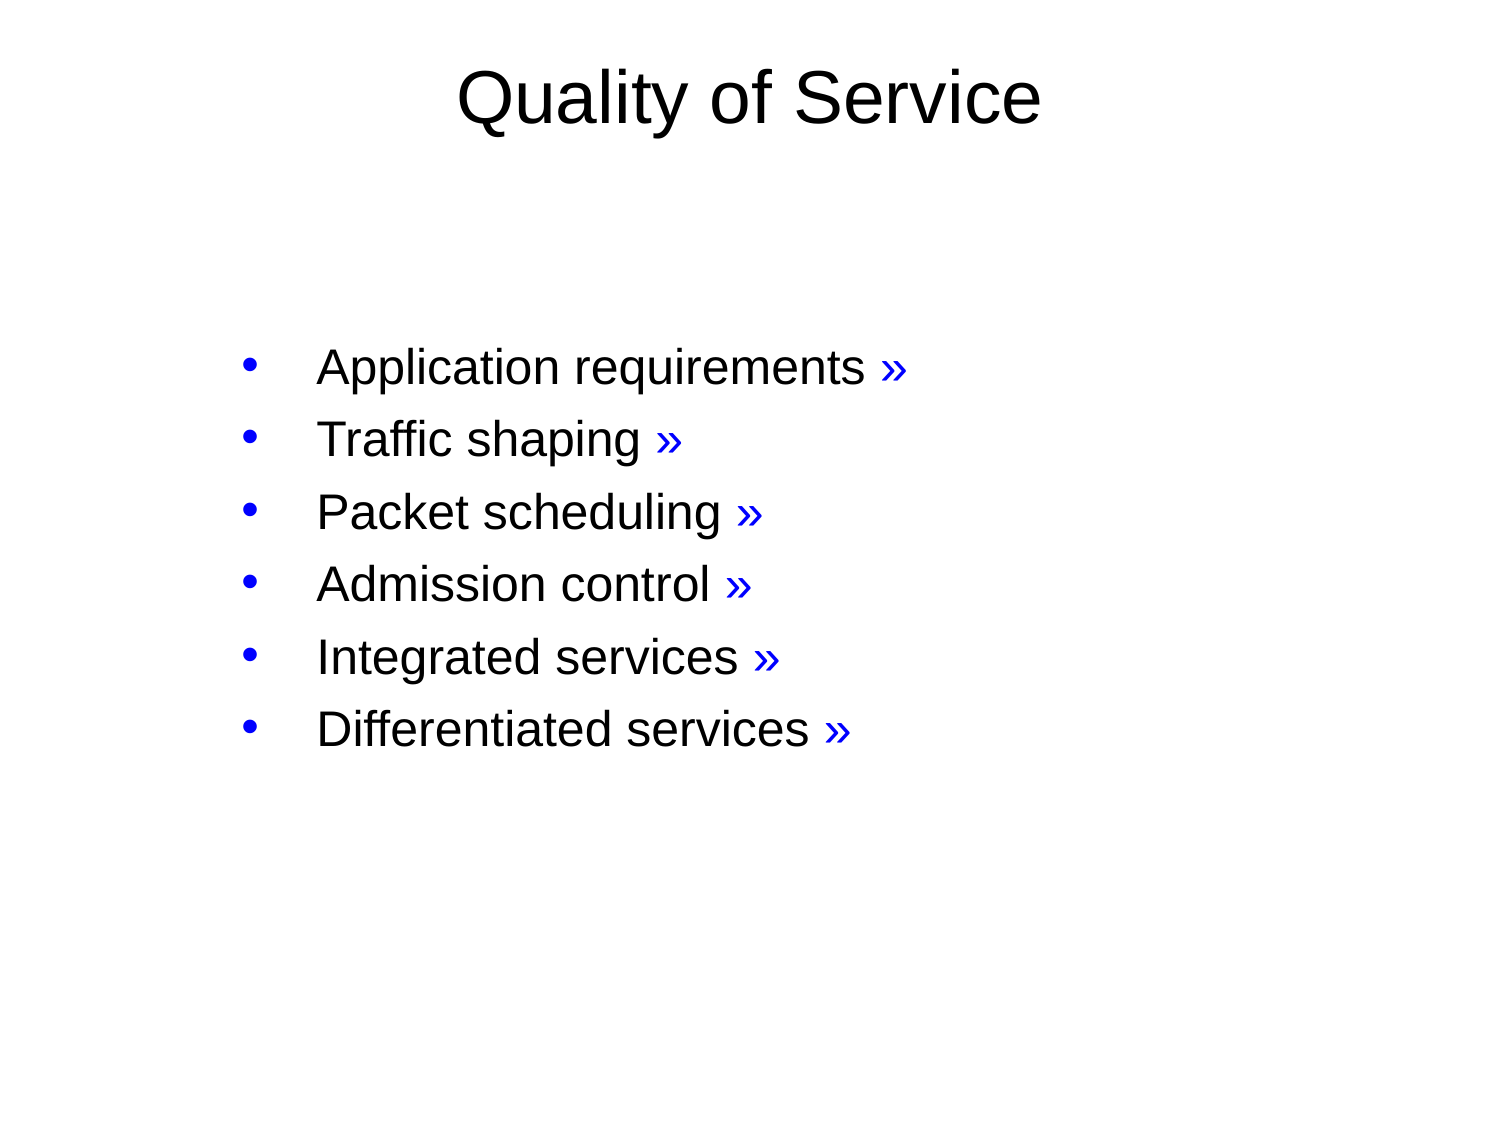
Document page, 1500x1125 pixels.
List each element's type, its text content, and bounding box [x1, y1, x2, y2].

list Application requirements » Traffic shaping » Packet scheduling » Admission control » Integrated services » Differentiated services » [226, 326, 1427, 987]
title Quality of Service [0, 0, 1500, 188]
